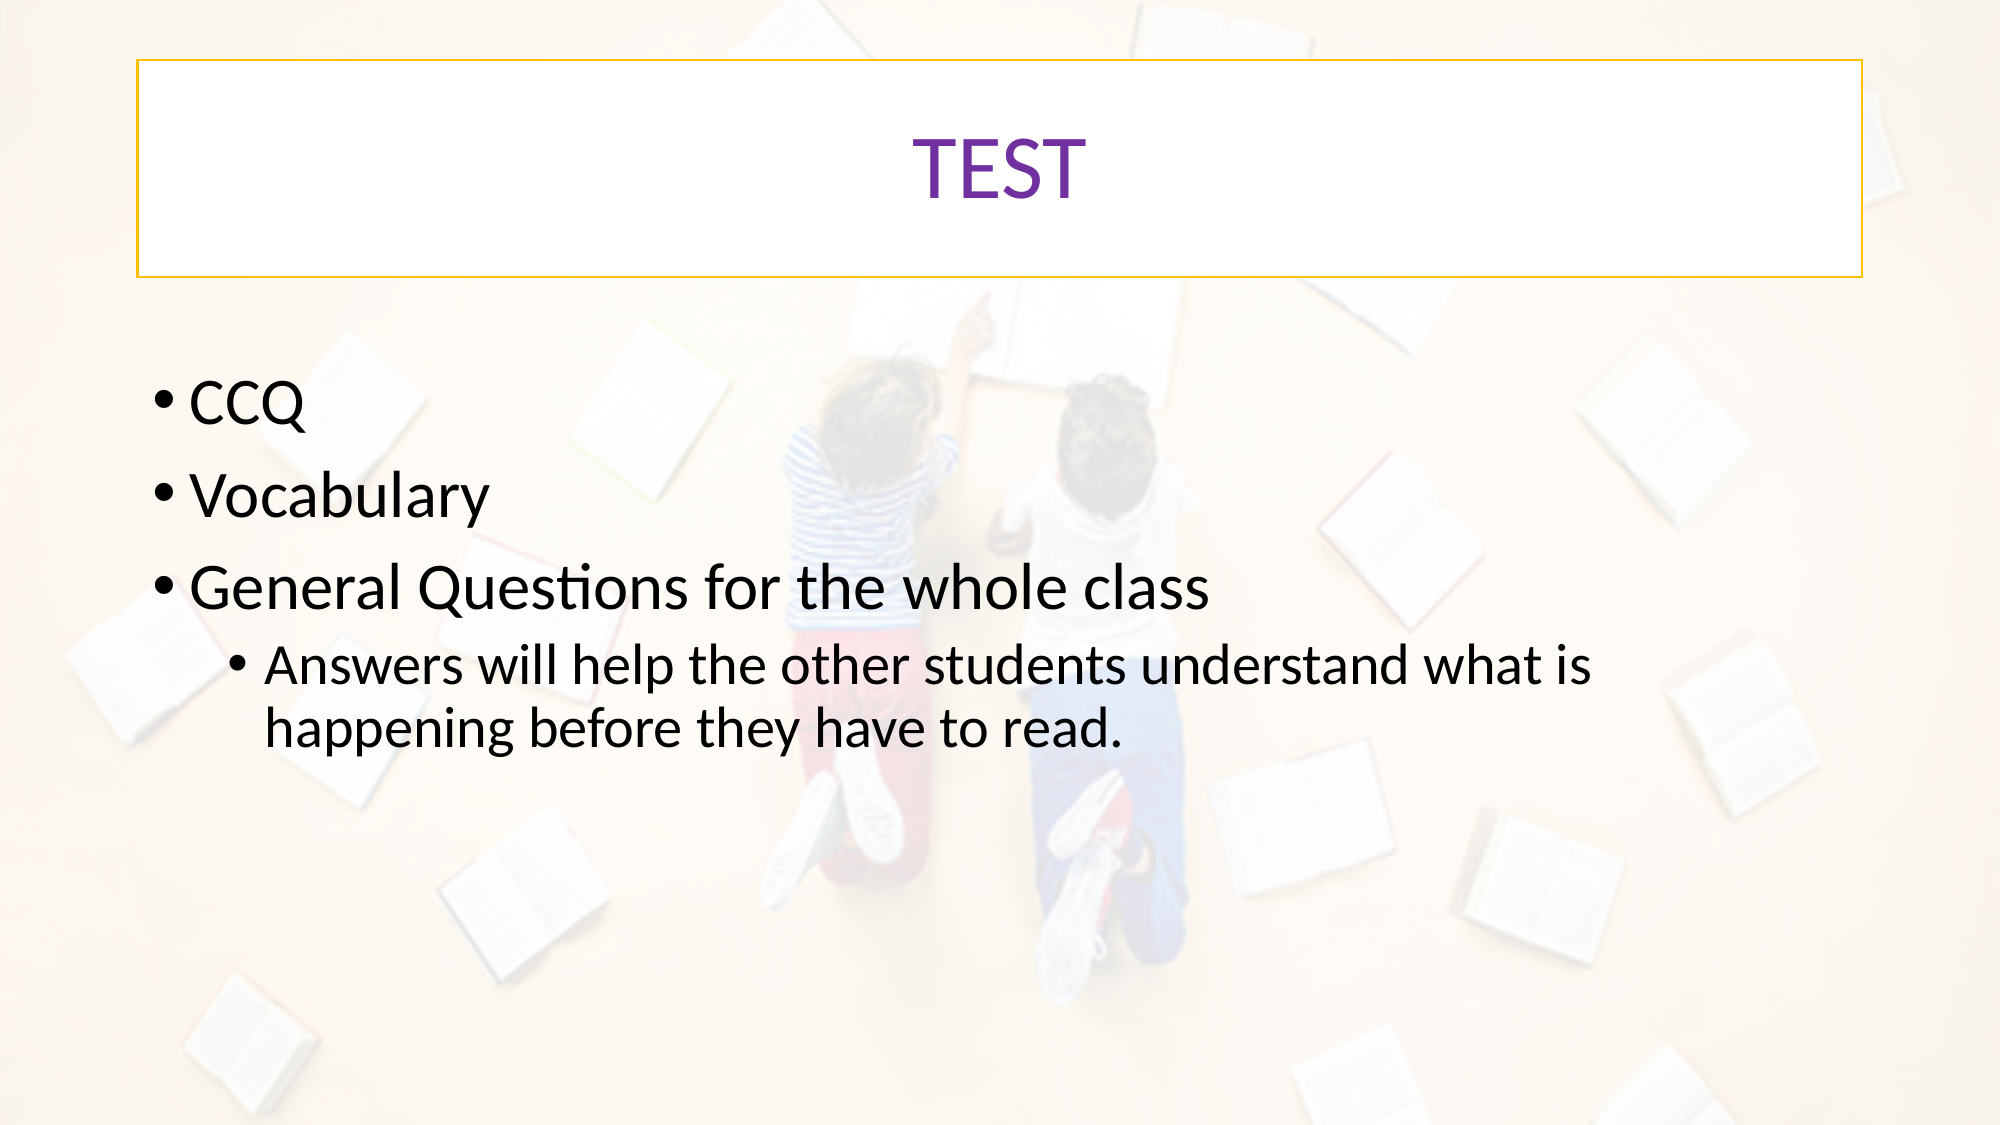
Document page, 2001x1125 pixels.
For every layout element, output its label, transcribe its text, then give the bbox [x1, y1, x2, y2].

list CCQ Vocabulary General Questions for the whole class Answers will help the other students understand what is happening before they have to read. [137, 299, 1863, 1014]
title TEST [136, 59, 1863, 278]
